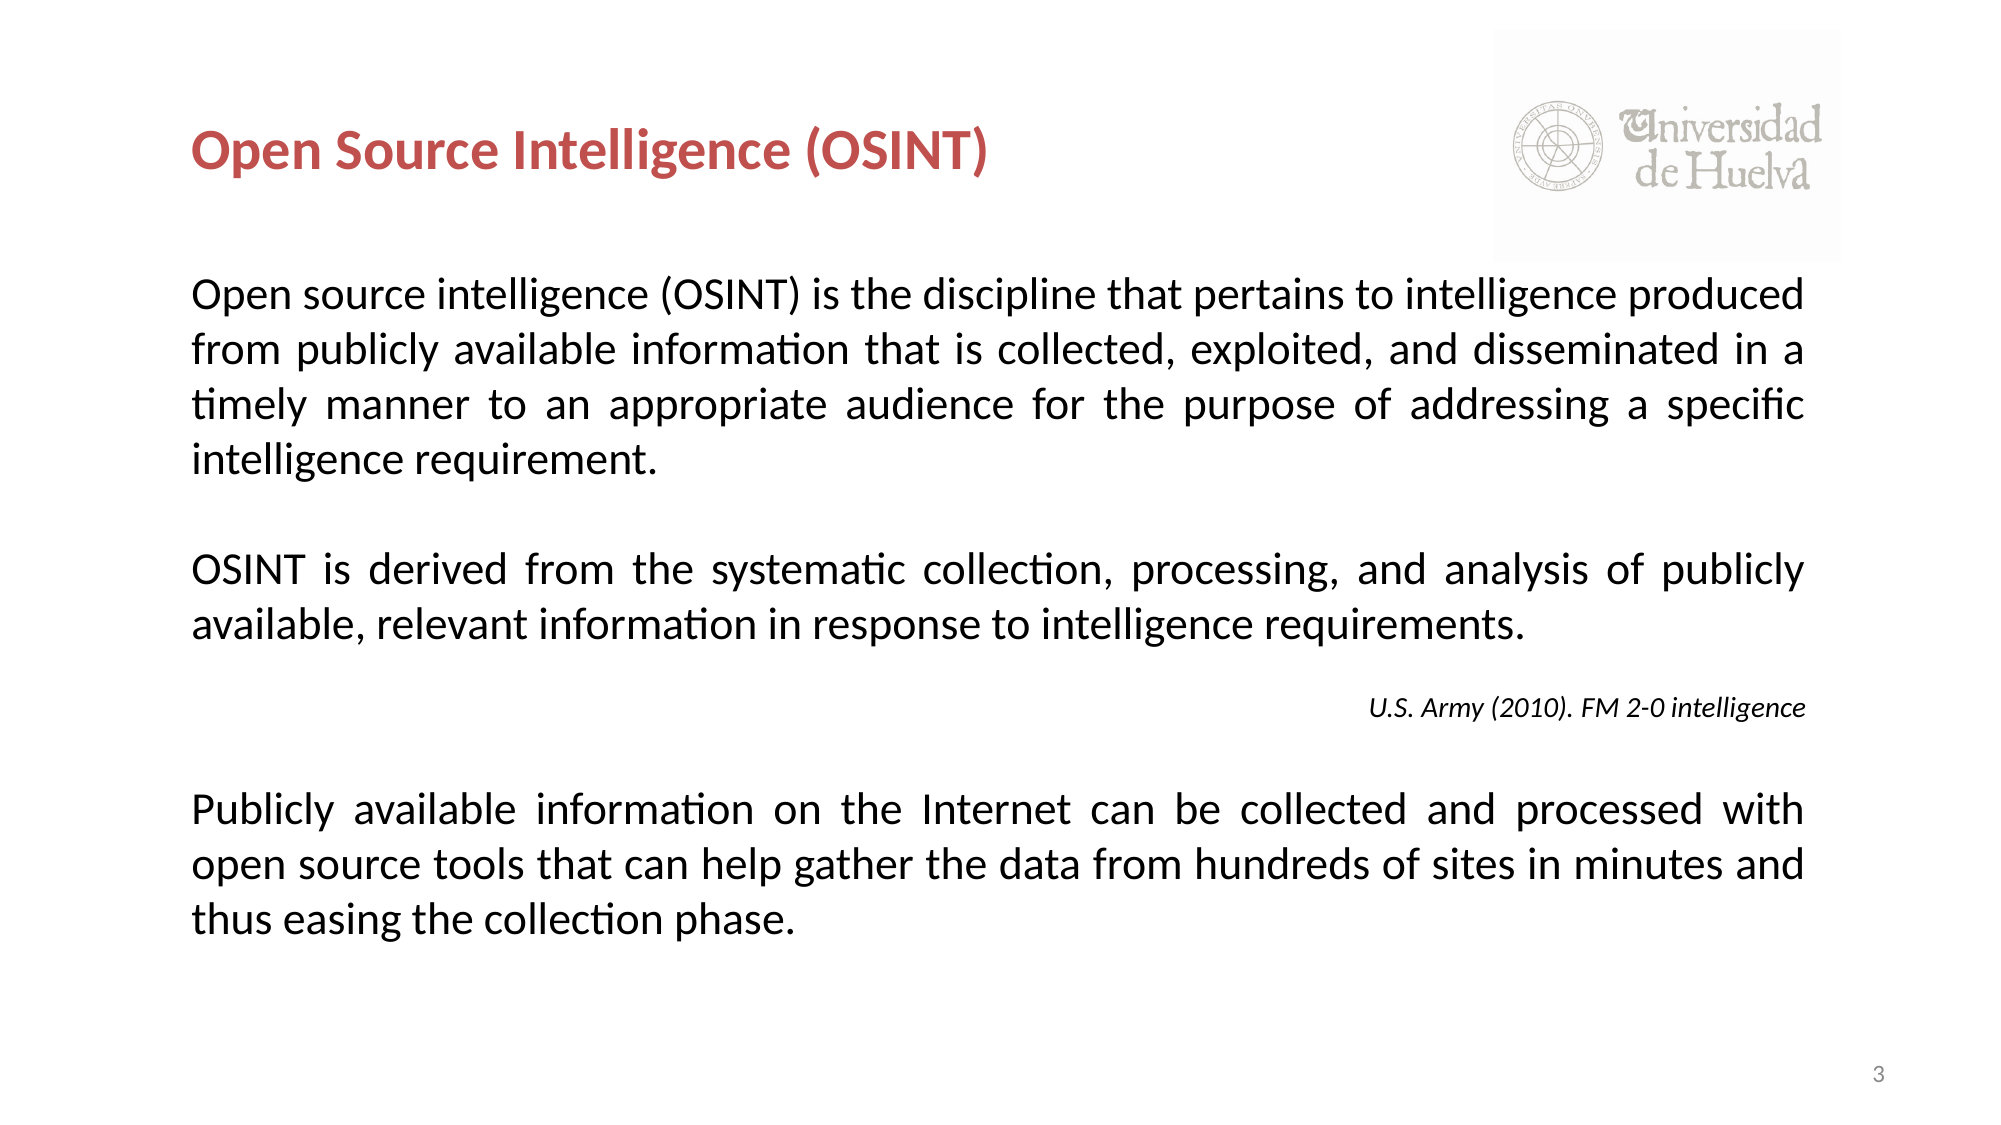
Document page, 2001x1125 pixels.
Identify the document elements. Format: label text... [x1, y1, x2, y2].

picture [1493, 30, 1841, 263]
text_box Open Source Intelligence (OSINT) [176, 68, 1488, 225]
text_box Open source intelligence (OSINT) is the discipline that pertains to intelligence produced from publicly available information that is collected, exploited, and disseminated in a timely manner to an appropriate audience for the purpose of addressing a specific intelligence requirement. OSINT is derived from the systematic collection, processing, and analysis of publicly available, relevant information in response to intelligence requirements. U.S. Army (2010). FM 2-0 intelligence Publicly available information on the Internet can be collected and processed with open source tools that can help gather the data from hundreds of sites in minutes and thus easing the collection phase. [176, 256, 1821, 1051]
slide_number 3 [1433, 1042, 1900, 1103]
